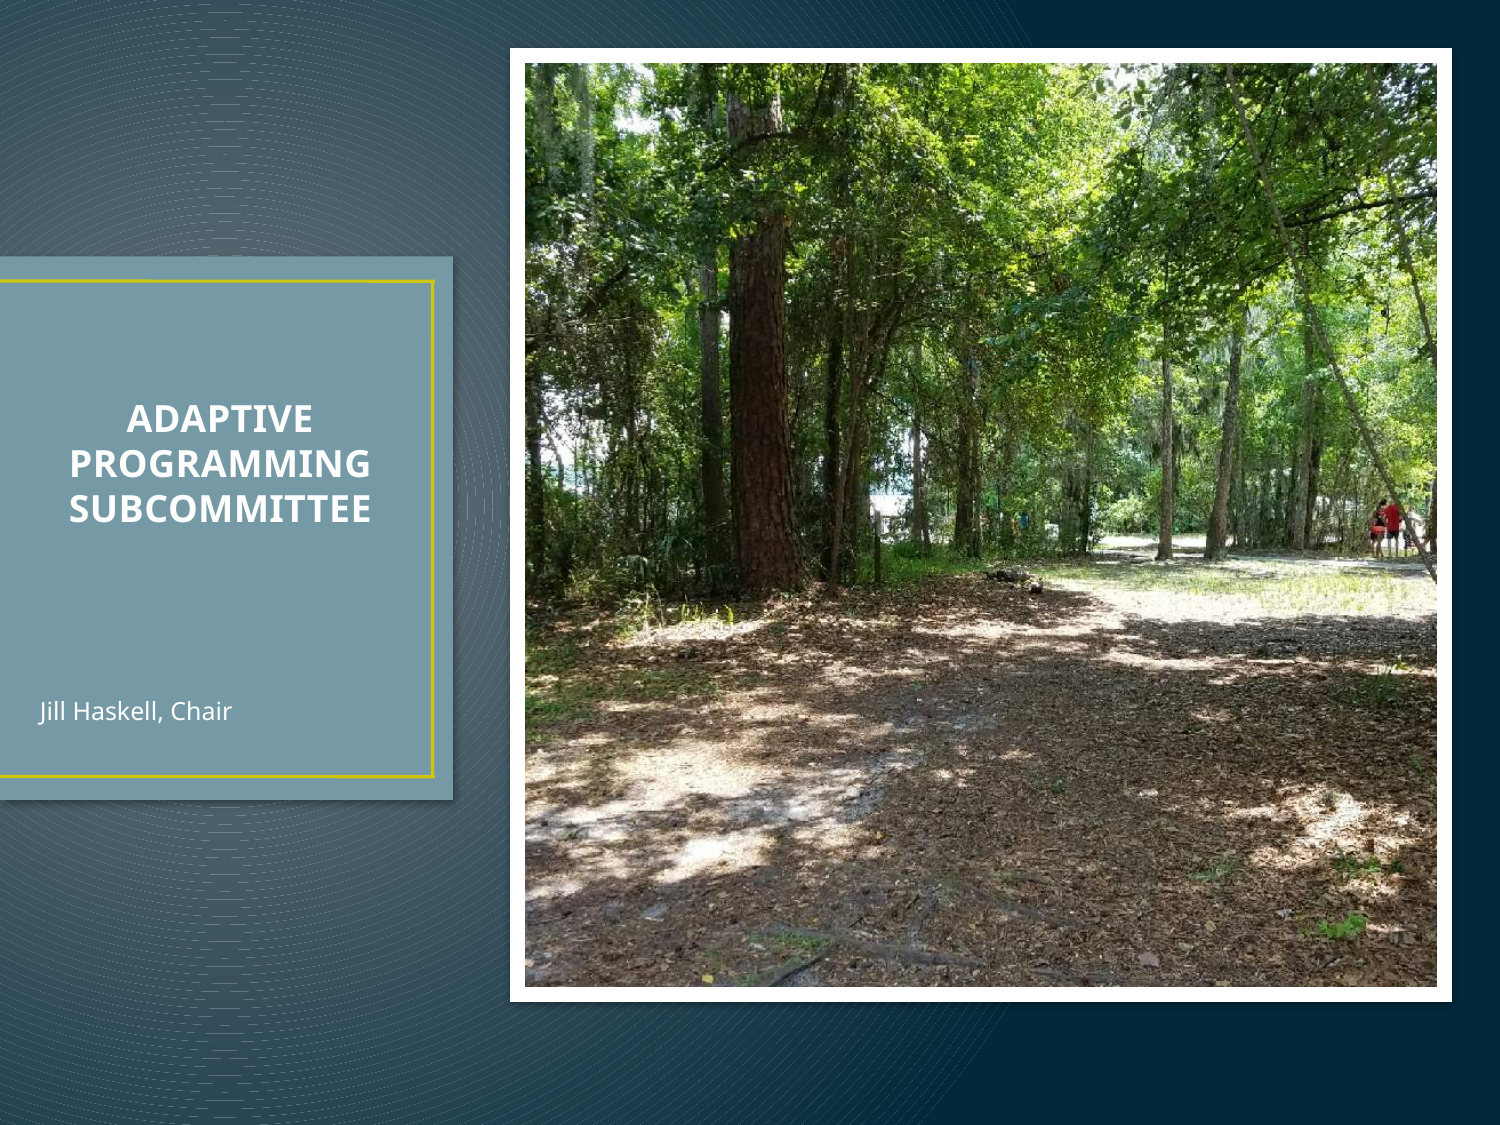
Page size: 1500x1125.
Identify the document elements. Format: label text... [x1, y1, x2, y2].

title ADAPTIVE PROGRAMMING SUBCOMMITTEE [25, 312, 416, 538]
picture [524, 62, 1438, 988]
list Jill Haskell, Chair [24, 687, 415, 763]
